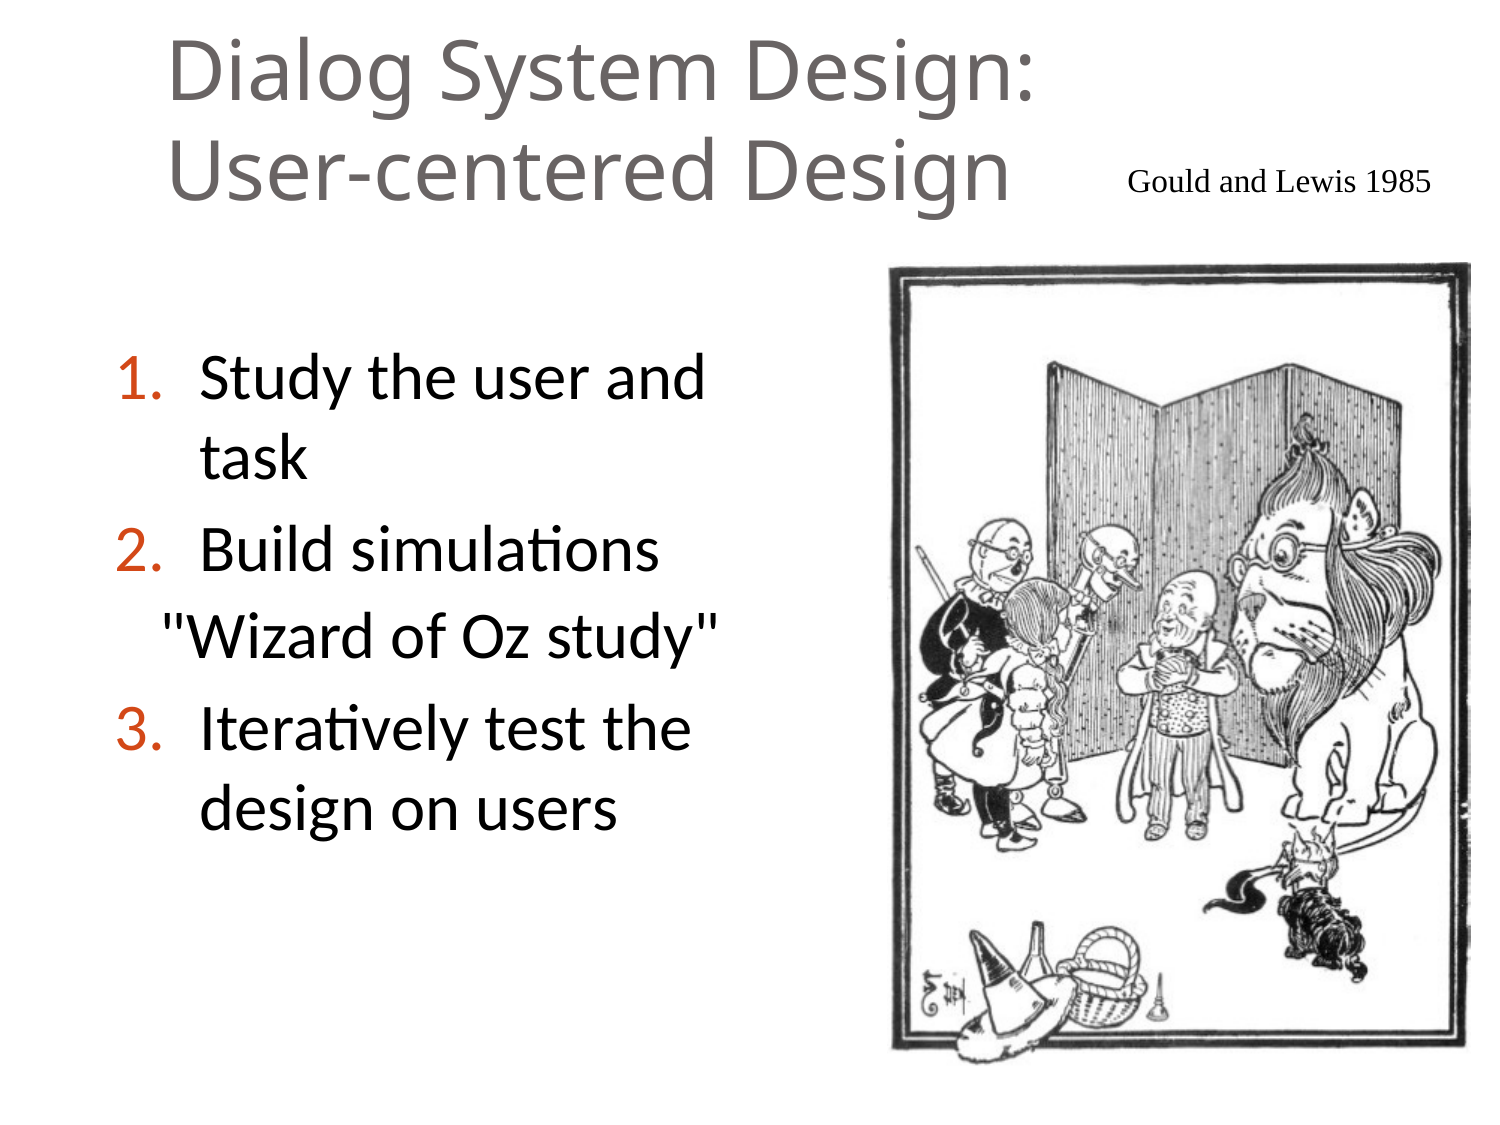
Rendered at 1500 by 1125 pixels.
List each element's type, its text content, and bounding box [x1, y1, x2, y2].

list Study the user and task Build simulations "Wizard of Oz study" Iteratively test the design on users [99, 324, 775, 988]
text_box Gould and Lewis 1985 [1112, 151, 1451, 207]
picture [887, 262, 1471, 1067]
title Dialog System Design: User-centered Design [150, 45, 1425, 233]
